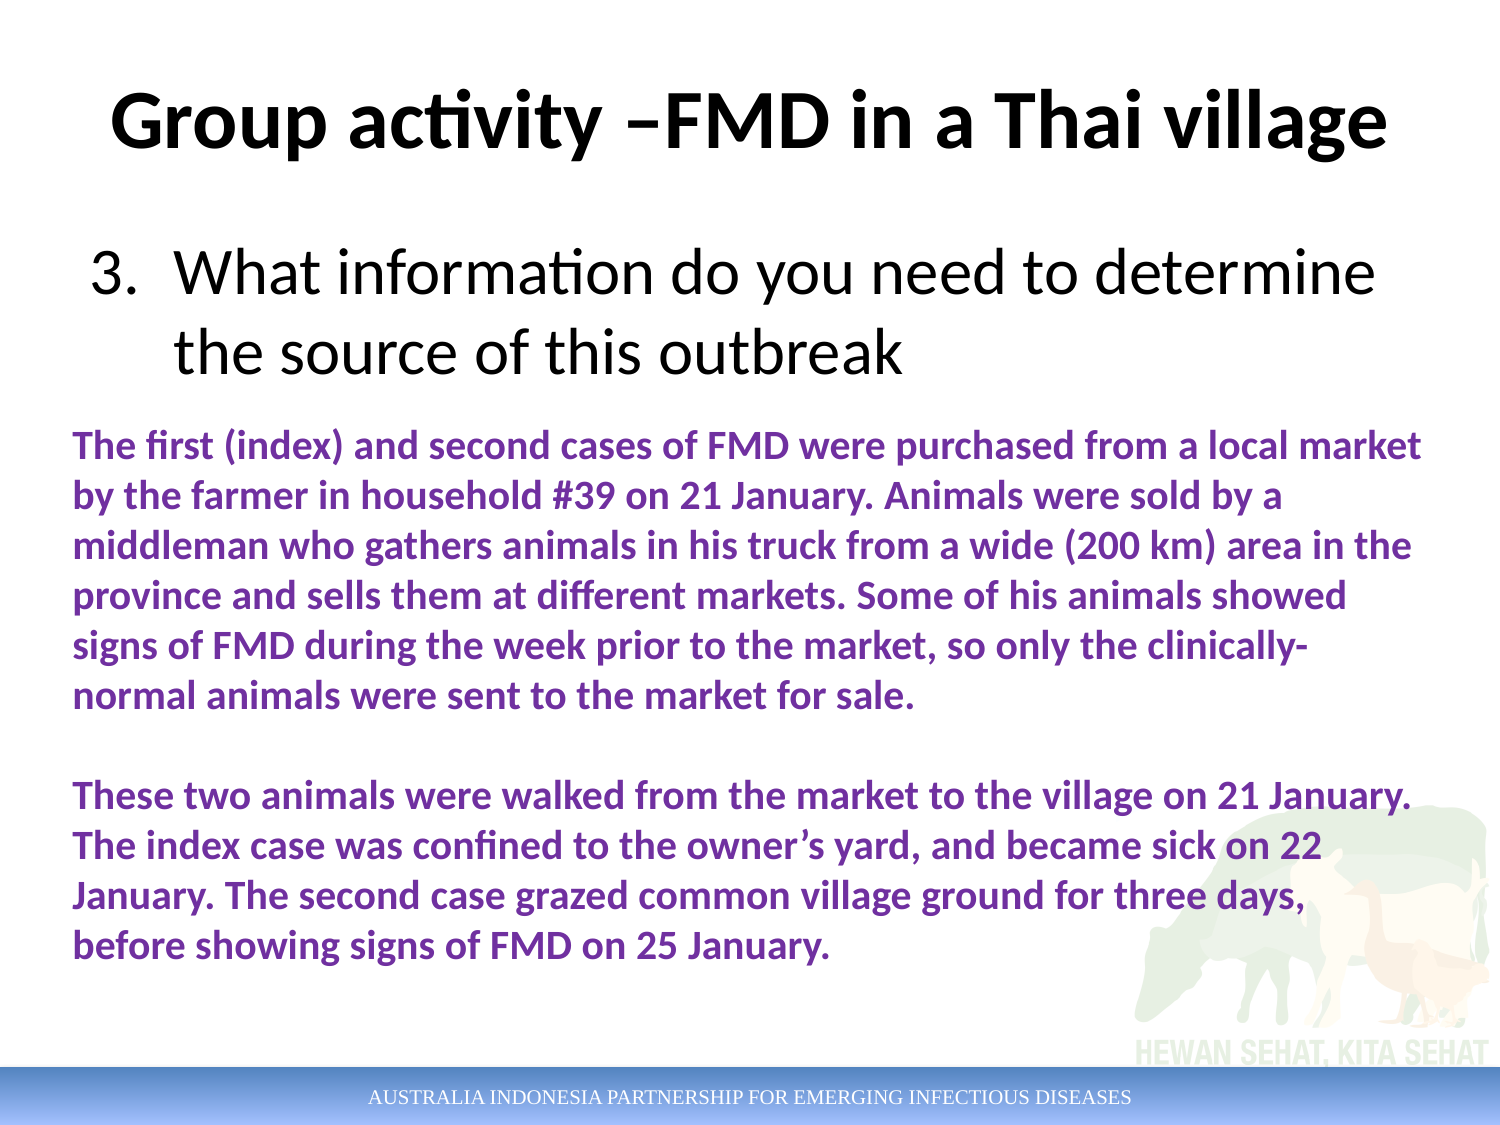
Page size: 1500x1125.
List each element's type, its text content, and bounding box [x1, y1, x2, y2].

list What information do you need to determine the source of this outbreak [74, 219, 1425, 409]
title Group activity –FMD in a Thai village [75, 45, 1425, 185]
text_box The first (index) and second cases of FMD were purchased from a local market by the farmer in household #39 on 21 January. Animals were sold by a middleman who gathers animals in his truck from a wide (200 km) area in the province and sells them at different markets. Some of his animals showed signs of FMD during the week prior to the market, so only the clinically-normal animals were sent to the market for sale. These two animals were walked from the market to the village on 21 January. The index case was confined to the owner’s yard, and became sick on 22 January. The second case grazed common village ground for three days, before showing signs of FMD on 25 January. [57, 410, 1442, 1026]
